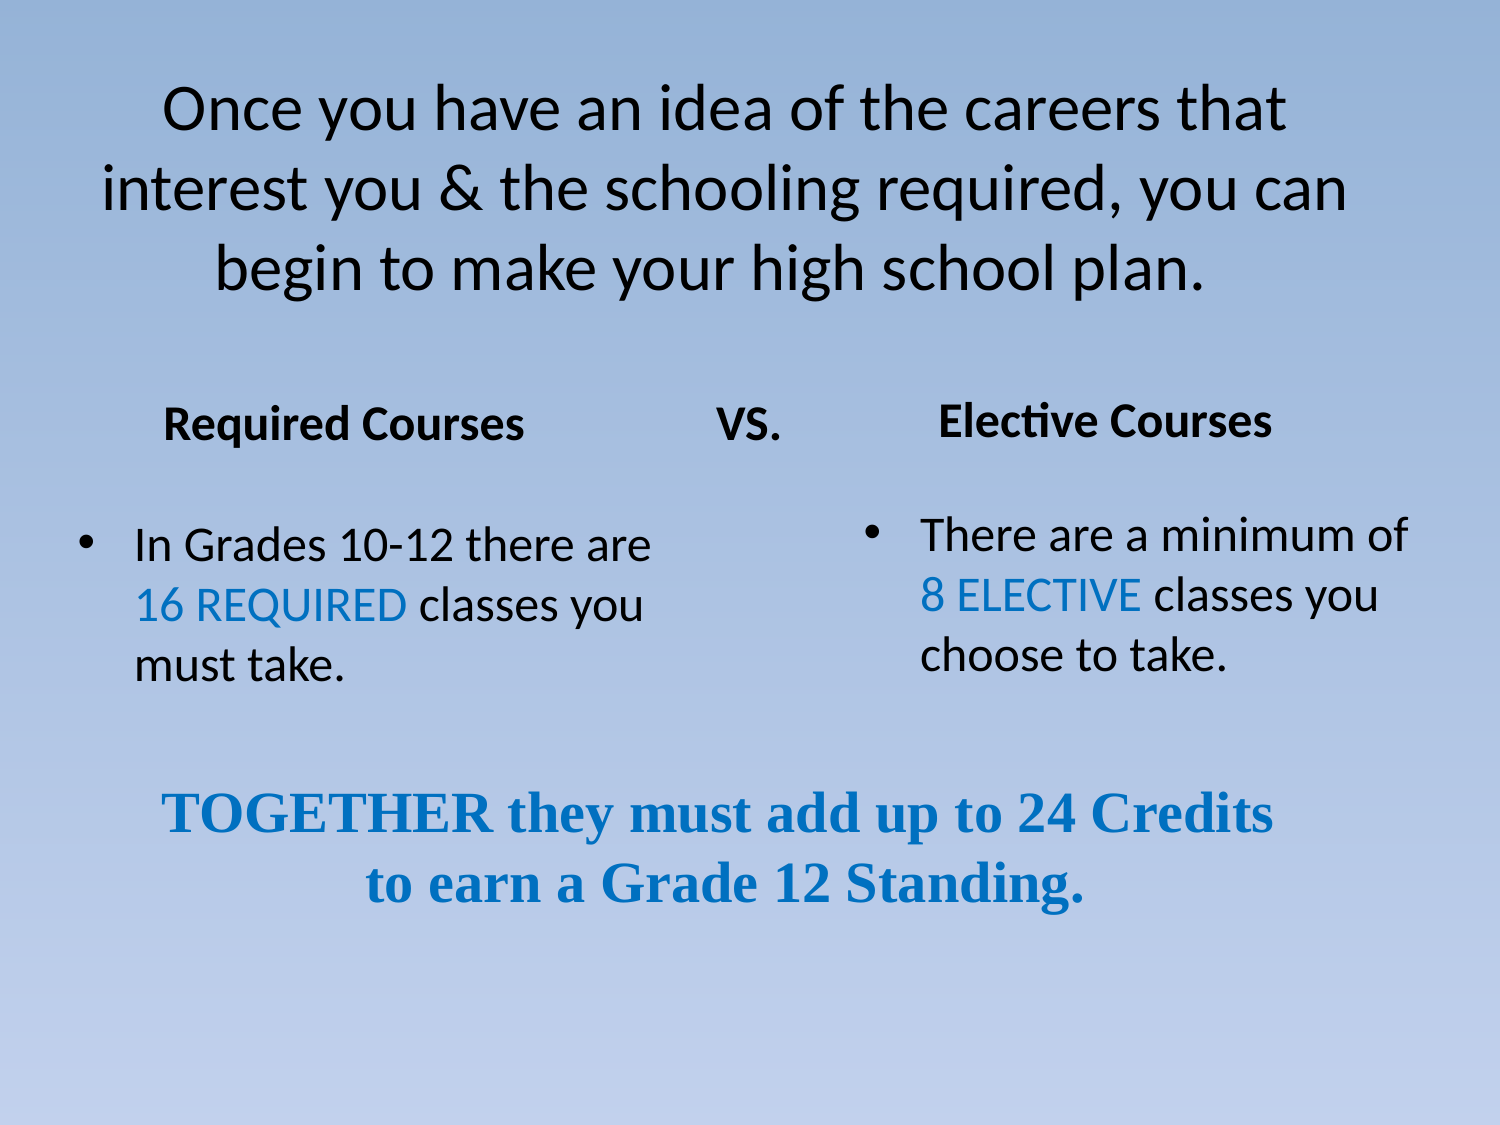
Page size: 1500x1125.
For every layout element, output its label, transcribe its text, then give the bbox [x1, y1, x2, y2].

list There are a minimum of 8 ELECTIVE classes you choose to take. [848, 494, 1500, 1125]
title Once you have an idea of the careers that interest you & the schooling required, you can begin to make your high school plan. [50, 89, 1401, 278]
list Elective Courses [923, 350, 1500, 456]
list Required Courses VS. [148, 352, 812, 458]
text_box TOGETHER they must add up to 24 Credits to earn a Grade 12 Standing. [146, 767, 1305, 922]
list In Grades 10-12 there are 16 REQUIRED classes you must take. [62, 503, 726, 1125]
